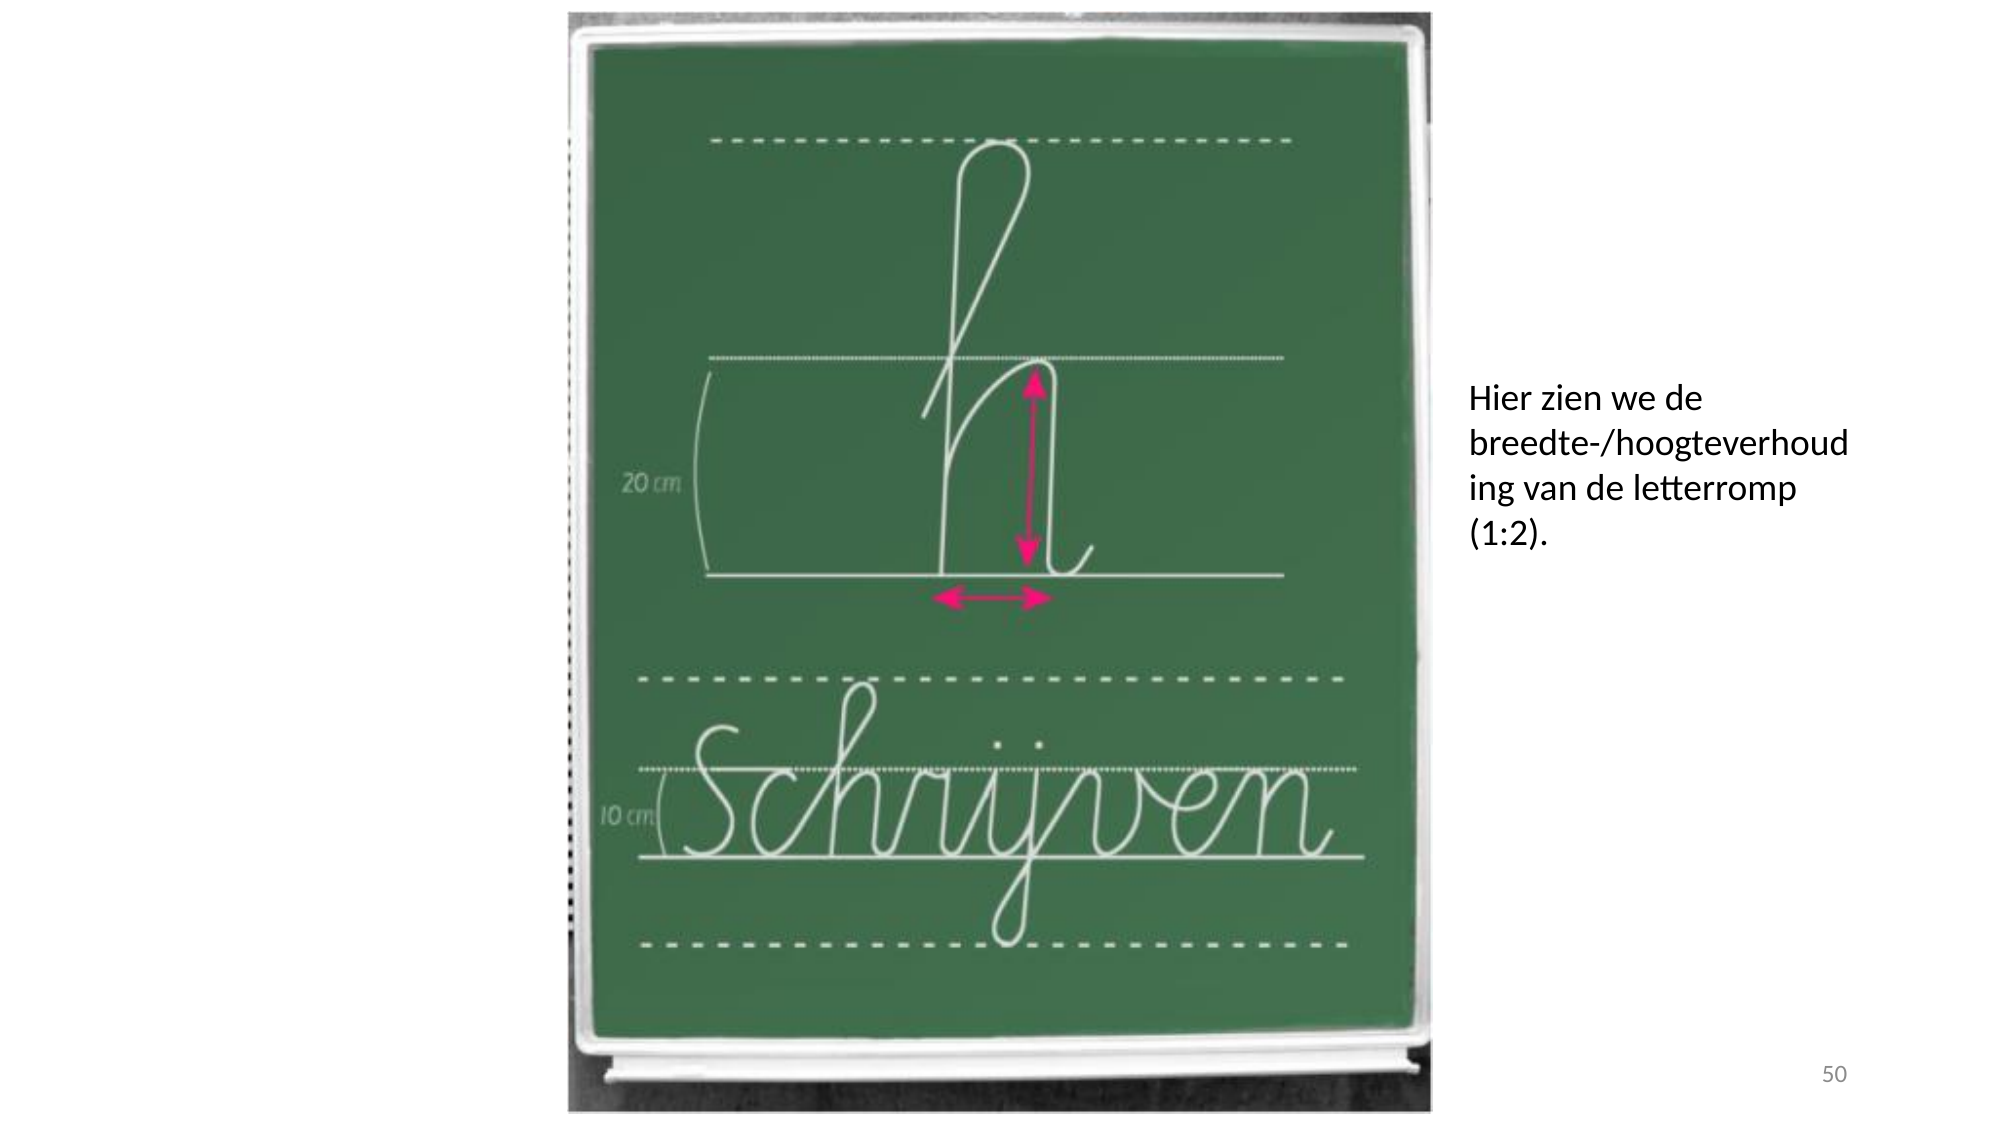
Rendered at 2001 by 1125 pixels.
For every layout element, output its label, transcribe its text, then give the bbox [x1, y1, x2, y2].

text_box Hier zien we de breedte-/hoogteverhouding van de letterromp (1:2). [1454, 365, 1871, 561]
picture [567, 11, 1433, 1114]
slide_number 50 [1433, 1042, 1863, 1103]
